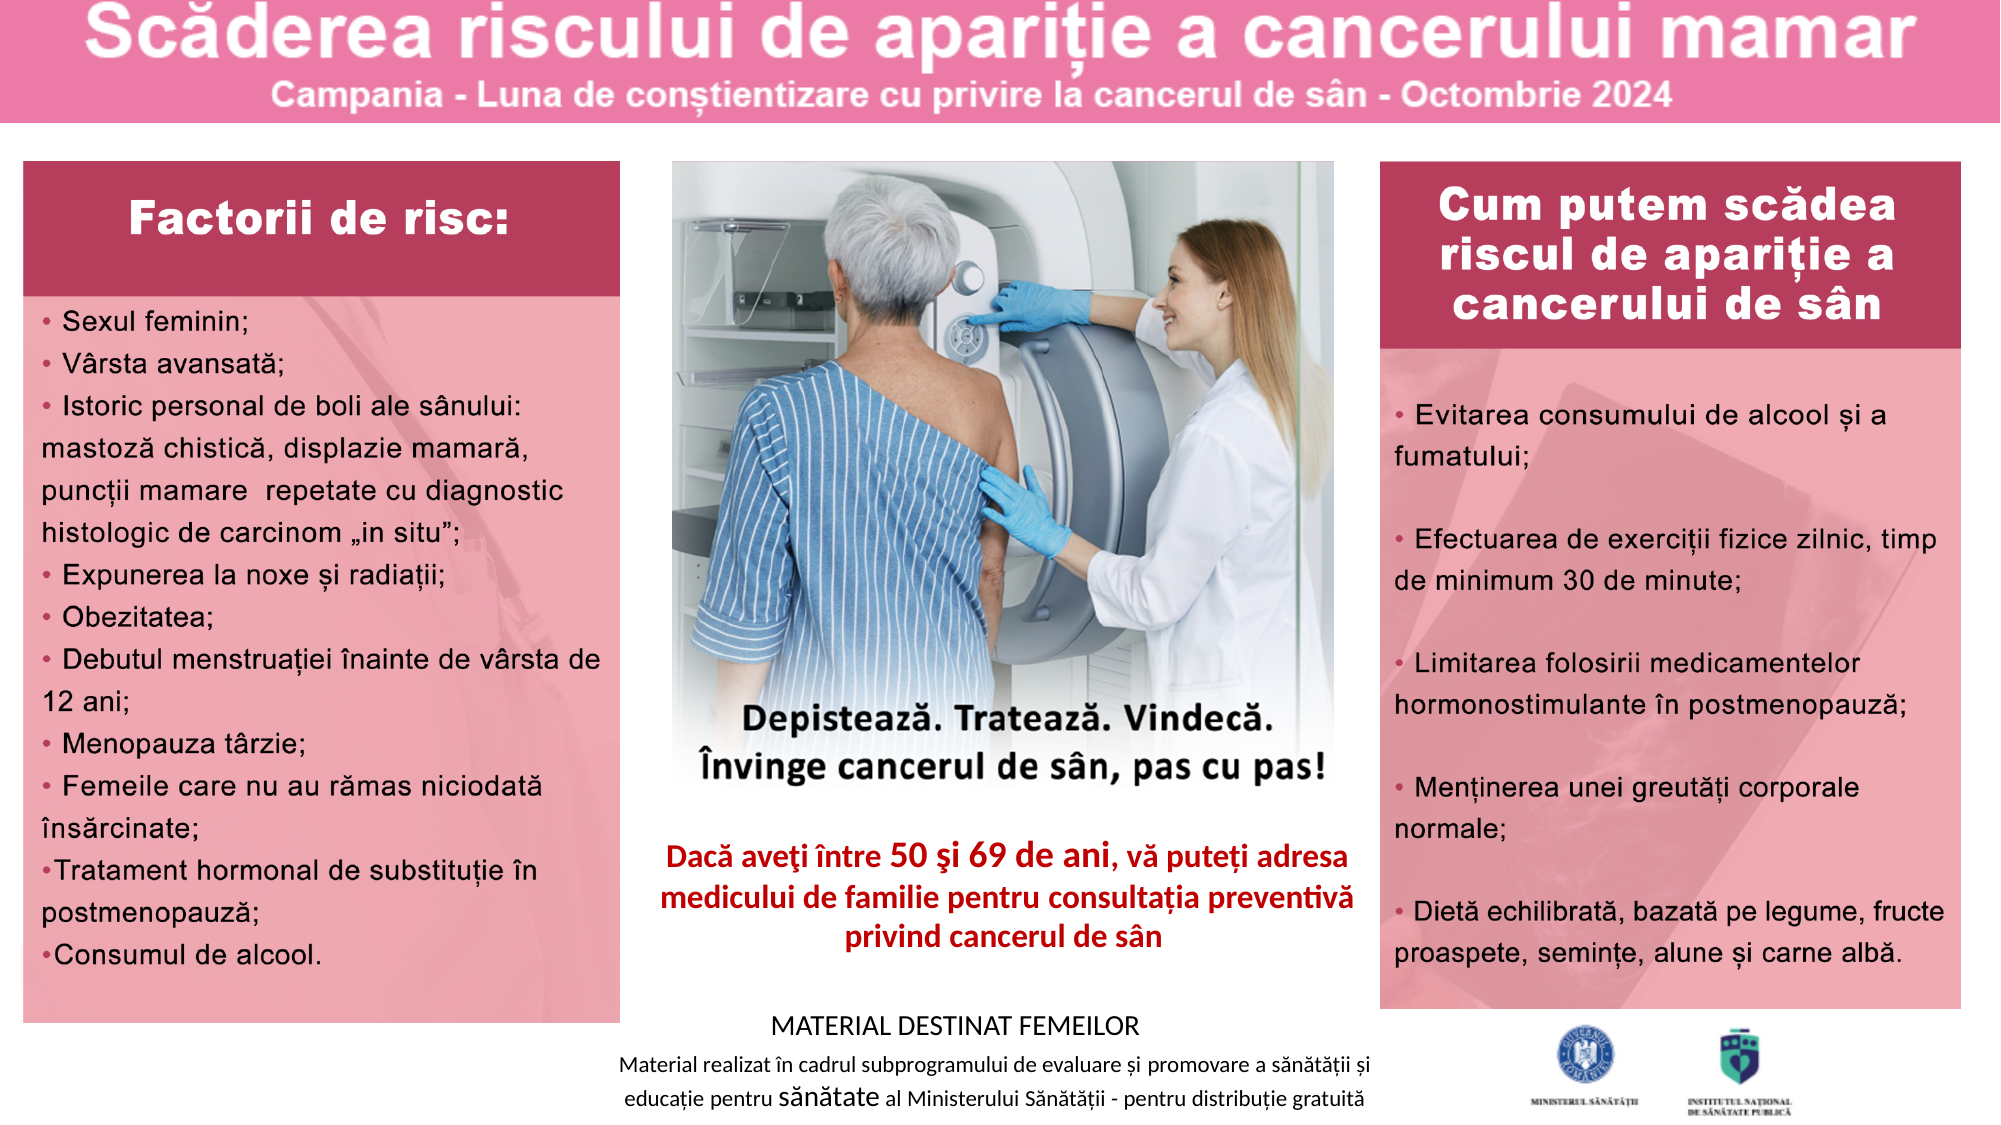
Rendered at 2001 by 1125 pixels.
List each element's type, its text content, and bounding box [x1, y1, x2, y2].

picture [1516, 1022, 1809, 1119]
picture [1380, 161, 1961, 1009]
text_box Dacă aveţi între 50 şi 69 de ani, vă puteți adresa medicului de familie pentru consultația preventivă privind cancerul de sân [627, 822, 1380, 962]
picture [21, 161, 620, 1023]
picture [0, 0, 2000, 123]
text_box Material realizat în cadrul subprogramului de evaluare şi promovare a sănătăţii şi educaţie pentru sănătate al Ministerului Sănătății - pentru distribuție gratuită [596, 1042, 1393, 1120]
text_box MATERIAL DESTINAT FEMEILOR [560, 999, 1357, 1049]
picture [672, 161, 1334, 787]
